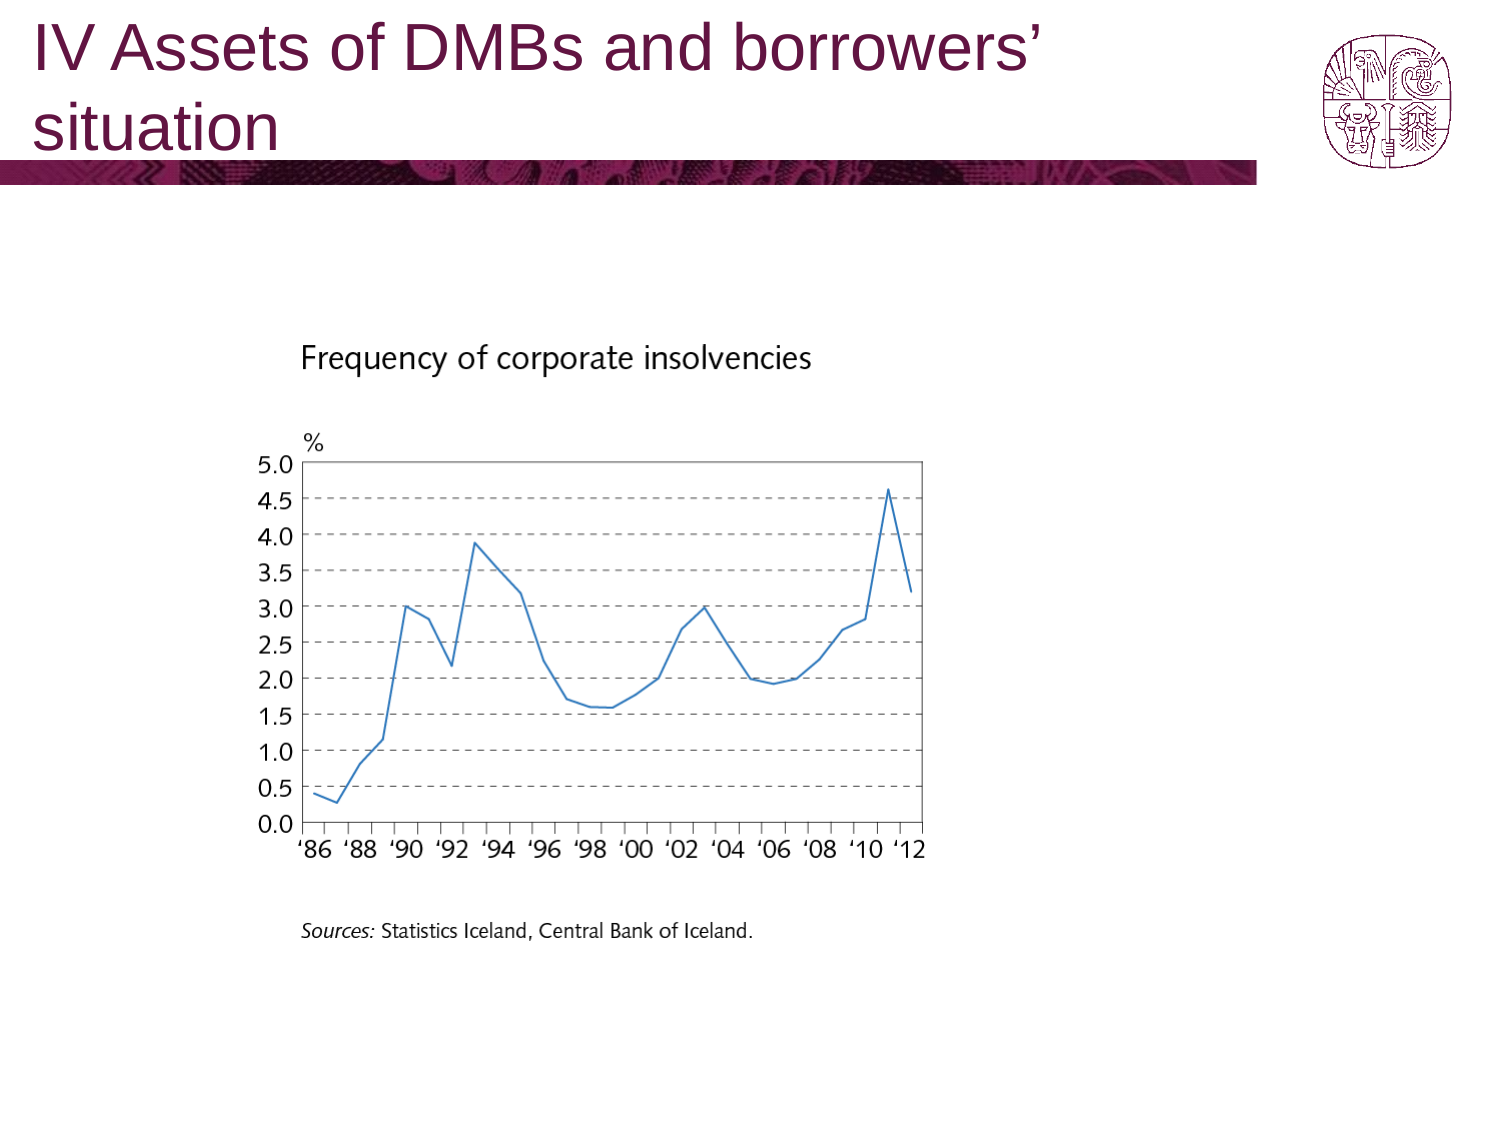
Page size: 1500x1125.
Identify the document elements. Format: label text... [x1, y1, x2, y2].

picture [1316, 31, 1456, 173]
picture [0, 160, 1258, 185]
title IV Assets of DMBs and borrowers’ situation [17, 19, 1247, 149]
picture [258, 295, 927, 944]
